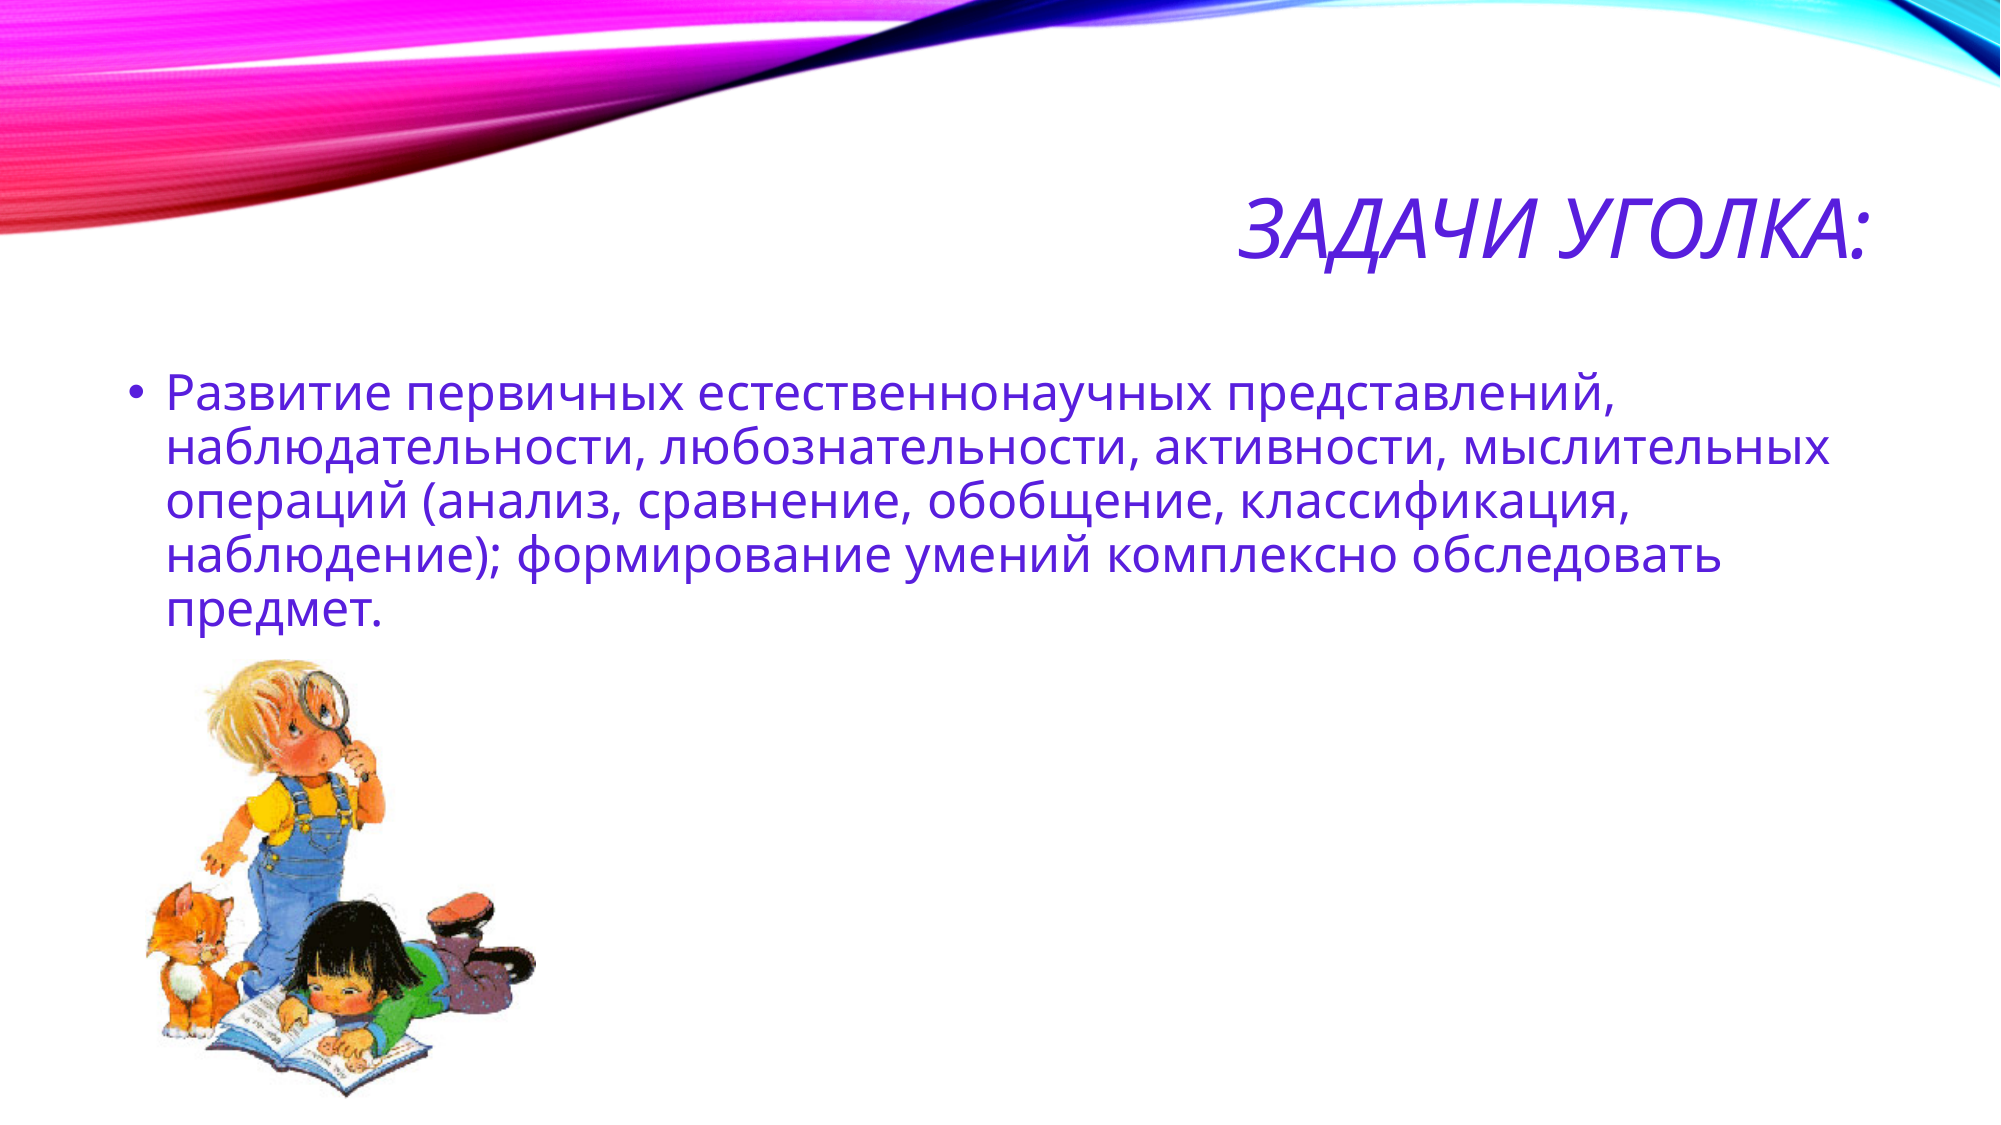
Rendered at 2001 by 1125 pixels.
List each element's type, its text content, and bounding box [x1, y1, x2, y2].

picture [1910, 0, 2000, 45]
picture [145, 659, 537, 1099]
picture [0, 0, 2000, 237]
title Задачи уголка: [474, 125, 1888, 338]
list Развитие первичных естественнонаучных представлений, наблюдательности, любознательности, активности, мыслительных операций (анализ, сравнение, обобщение, классификация, наблюдение); формирование умений комплексно обследовать предмет. [112, 360, 1888, 1021]
picture [1890, 0, 2000, 75]
